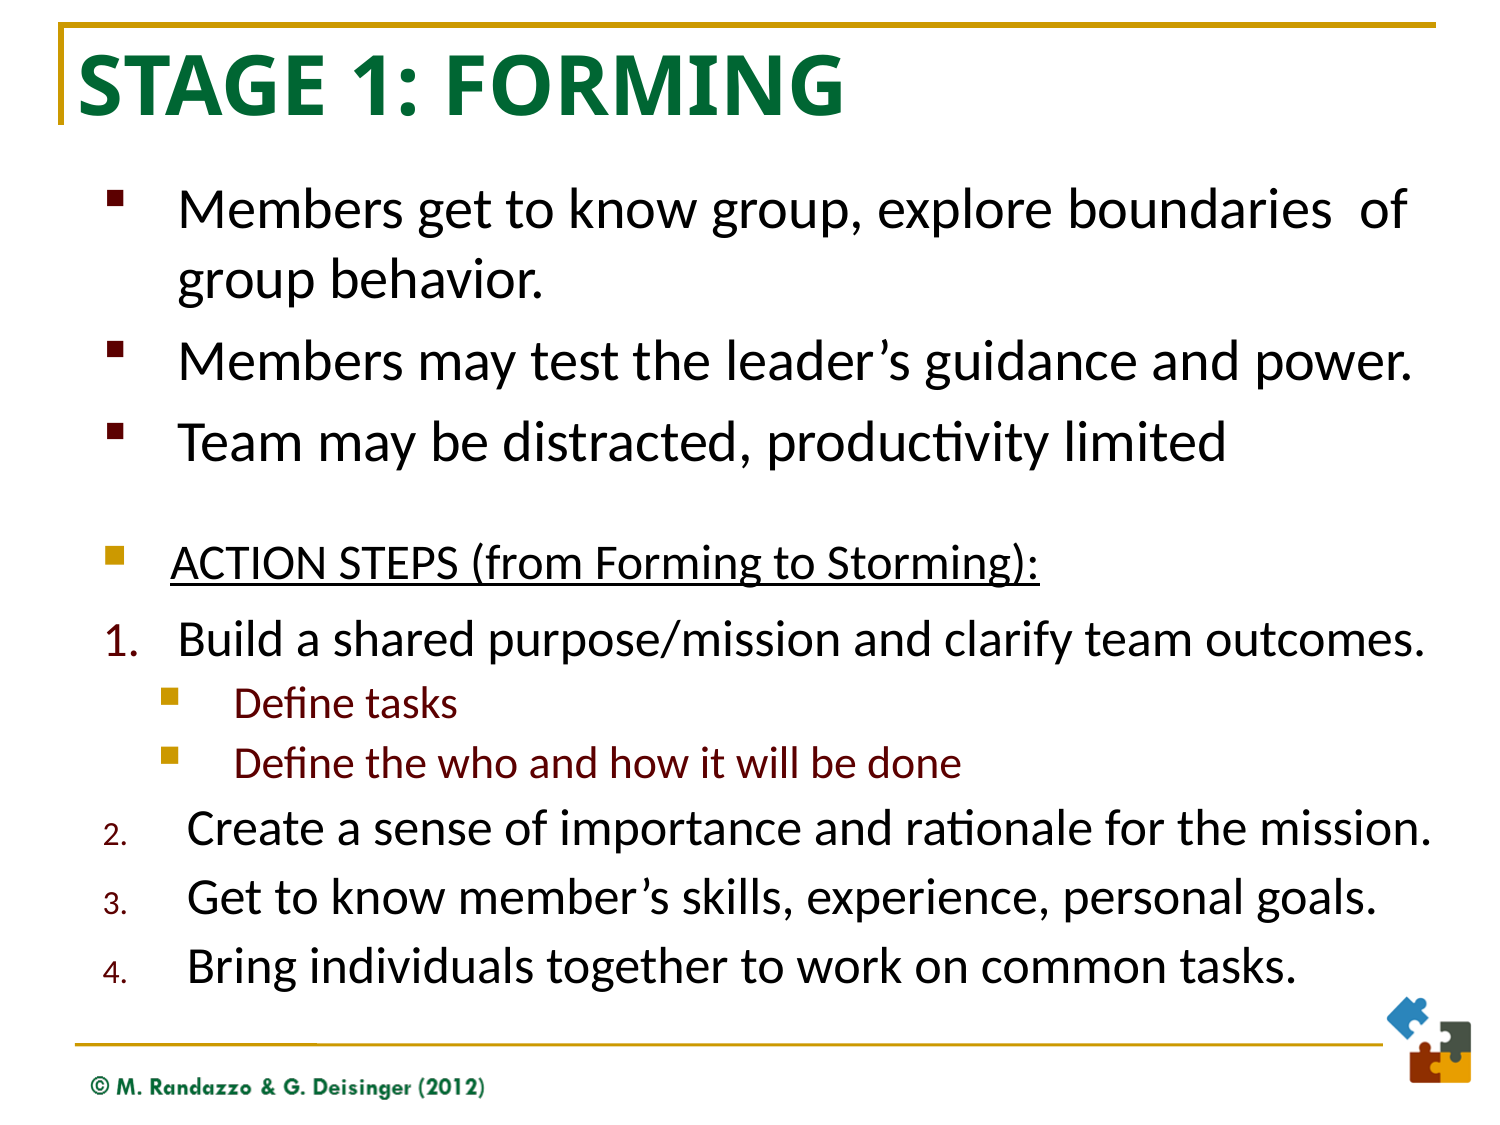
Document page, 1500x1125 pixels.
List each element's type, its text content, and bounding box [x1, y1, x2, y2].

title Stage 1: Forming [62, 24, 1326, 119]
picture [1383, 990, 1483, 1091]
list Members get to know group, explore boundaries of group behavior. Members may test the leader’s guidance and power. Team may be distracted, productivity limited ACTION STEPS (from Forming to Storming): Build a shared purpose/mission and clarify team outcomes. Define tasks Define the who and how it will be done Create a sense of importance and rationale for the mission. Get to know member’s skills, experience, personal goals. Bring individuals together to work on common tasks. [87, 162, 1473, 1031]
picture [75, 1058, 689, 1118]
